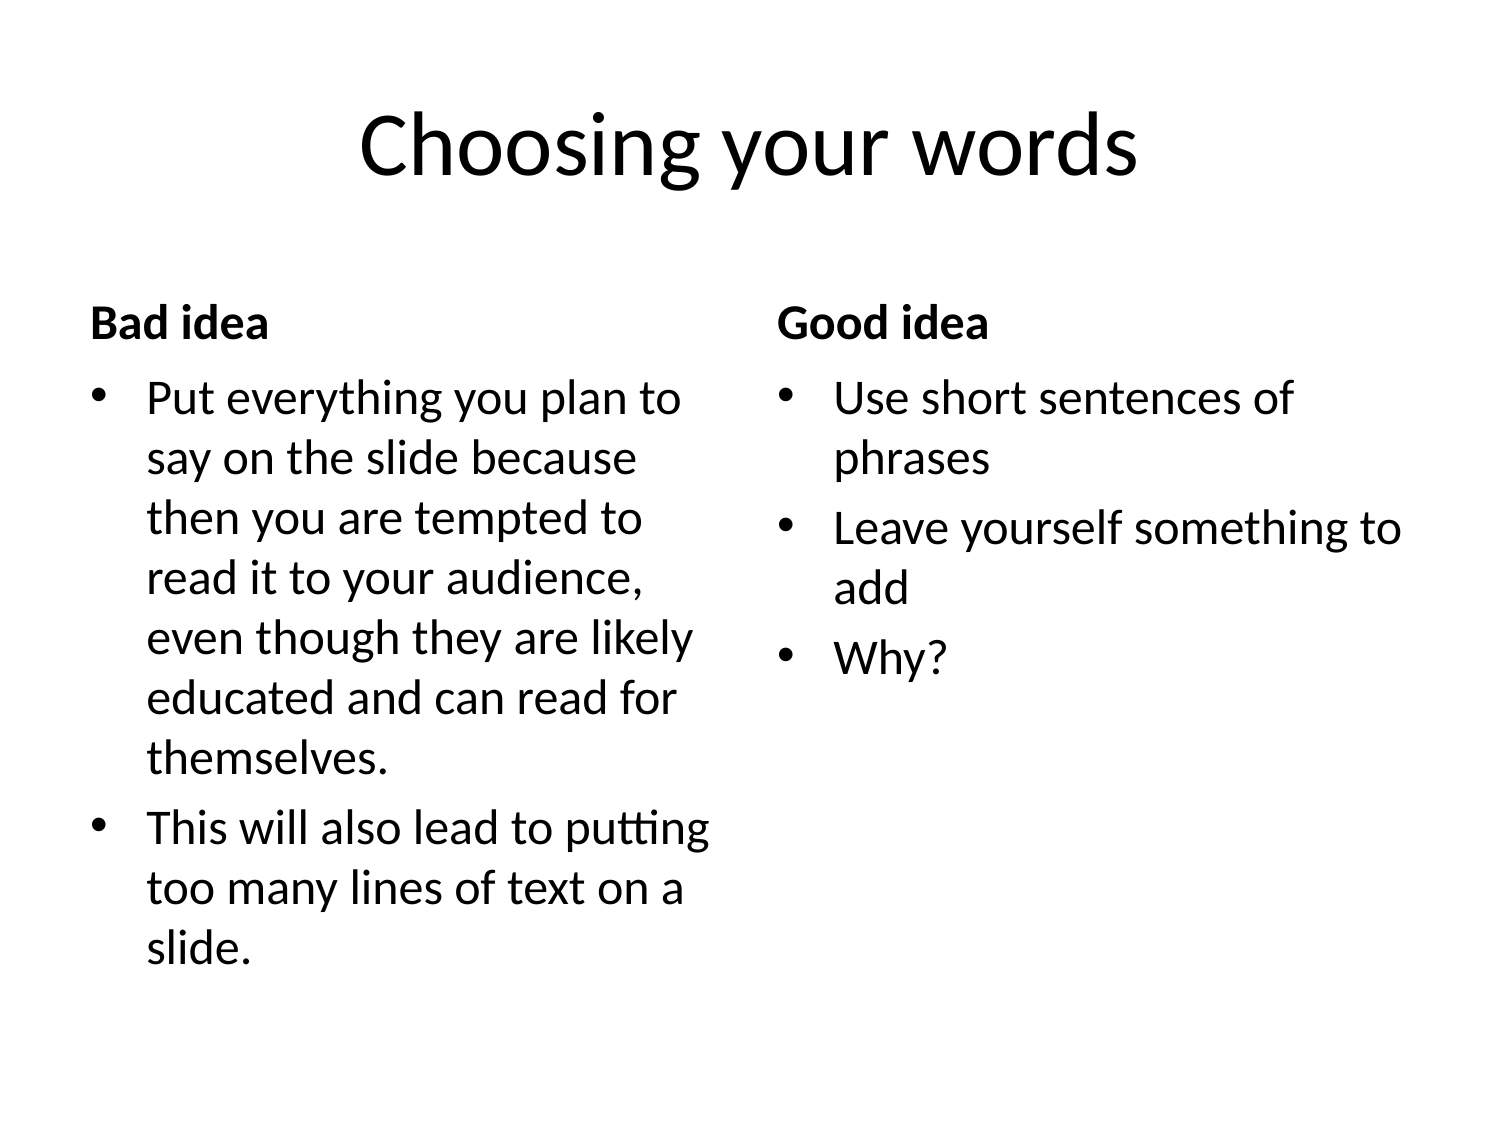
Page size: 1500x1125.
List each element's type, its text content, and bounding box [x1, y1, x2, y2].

list Good idea [761, 251, 1425, 356]
list Put everything you plan to say on the slide because then you are tempted to read it to your audience, even though they are likely educated and can read for themselves. This will also lead to putting too many lines of text on a slide. [75, 356, 738, 1005]
title Choosing your words [75, 45, 1425, 233]
list Use short sentences of phrases Leave yourself something to add Why? [761, 356, 1425, 1005]
list Bad idea [75, 251, 738, 356]
